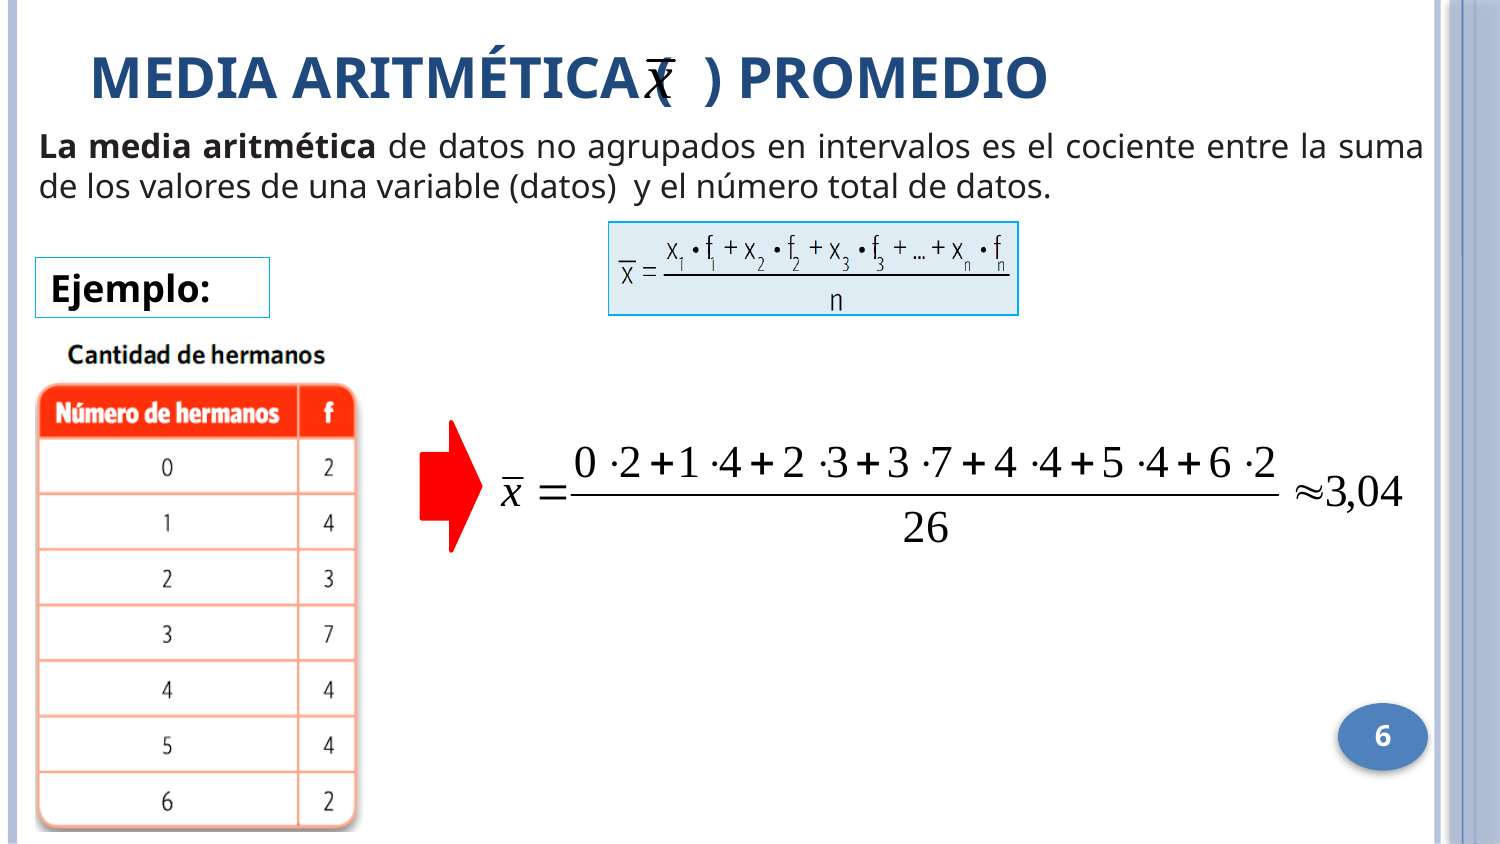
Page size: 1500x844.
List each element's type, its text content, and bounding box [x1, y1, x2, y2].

title Media aritmética ( ) promedio [75, 33, 1300, 117]
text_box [491, 433, 1412, 553]
picture [34, 336, 364, 833]
text_box [419, 419, 483, 553]
text_box La media aritmética de datos no agrupados en intervalos es el cociente entre la suma de los valores de una variable (datos) y el número total de datos. [23, 117, 1442, 213]
picture [610, 224, 1016, 313]
text_box Ejemplo: [35, 257, 270, 318]
slide_number 6 [1333, 705, 1434, 770]
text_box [632, 46, 691, 116]
